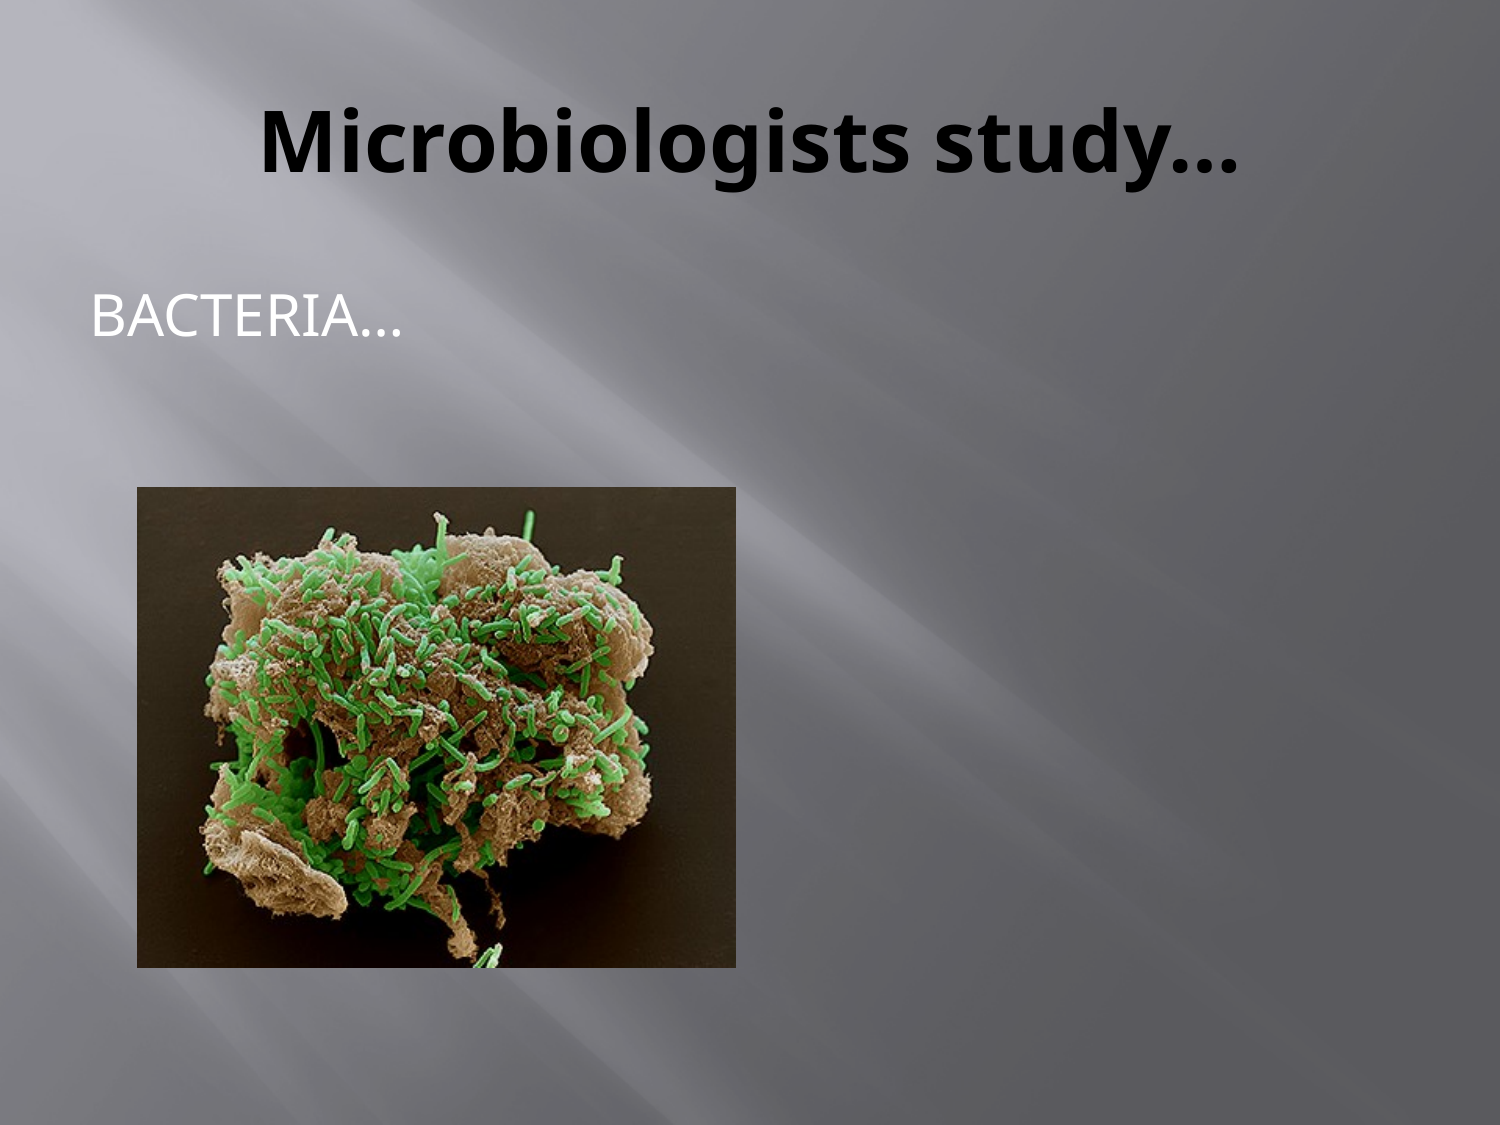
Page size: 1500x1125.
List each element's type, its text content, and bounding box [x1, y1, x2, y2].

list bacteria… [75, 251, 738, 375]
picture [137, 487, 737, 968]
title Microbiologists study… [75, 44, 1425, 233]
